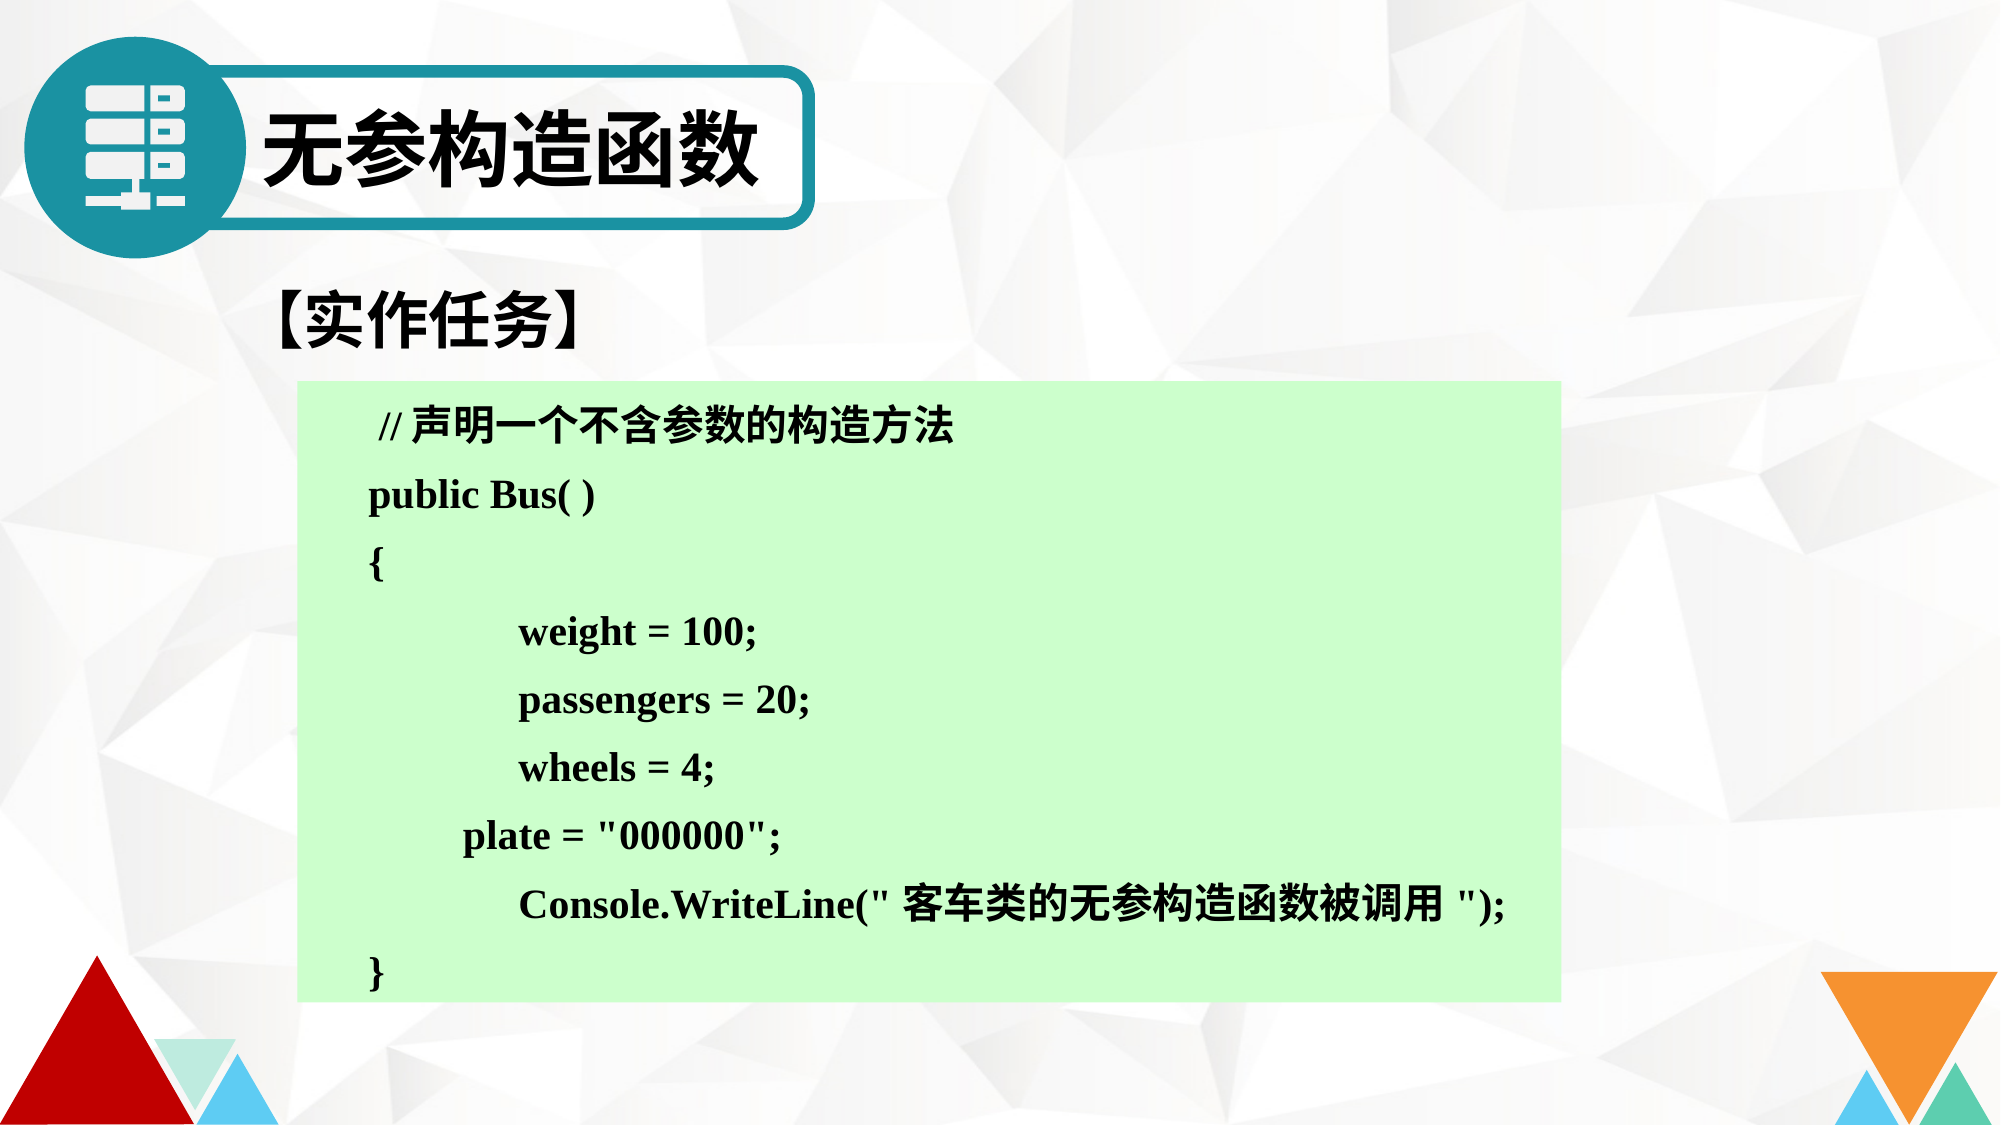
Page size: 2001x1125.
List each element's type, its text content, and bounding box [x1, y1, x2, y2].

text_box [1820, 971, 1998, 1125]
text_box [24, 36, 246, 259]
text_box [37, 984, 279, 1125]
text_box [246, 70, 810, 225]
text_box 无参构造函数 [246, 89, 776, 205]
text_box //声明一个不含参数的构造方法 public Bus( ) { weight = 100; passengers = 20; wheels = 4; plate = "000000"; Console.WriteLine("客车类的无参构造函数被调用"); } [297, 381, 1562, 1003]
picture [0, 0, 2001, 1125]
text_box 【实作任务】 [226, 258, 1633, 1091]
